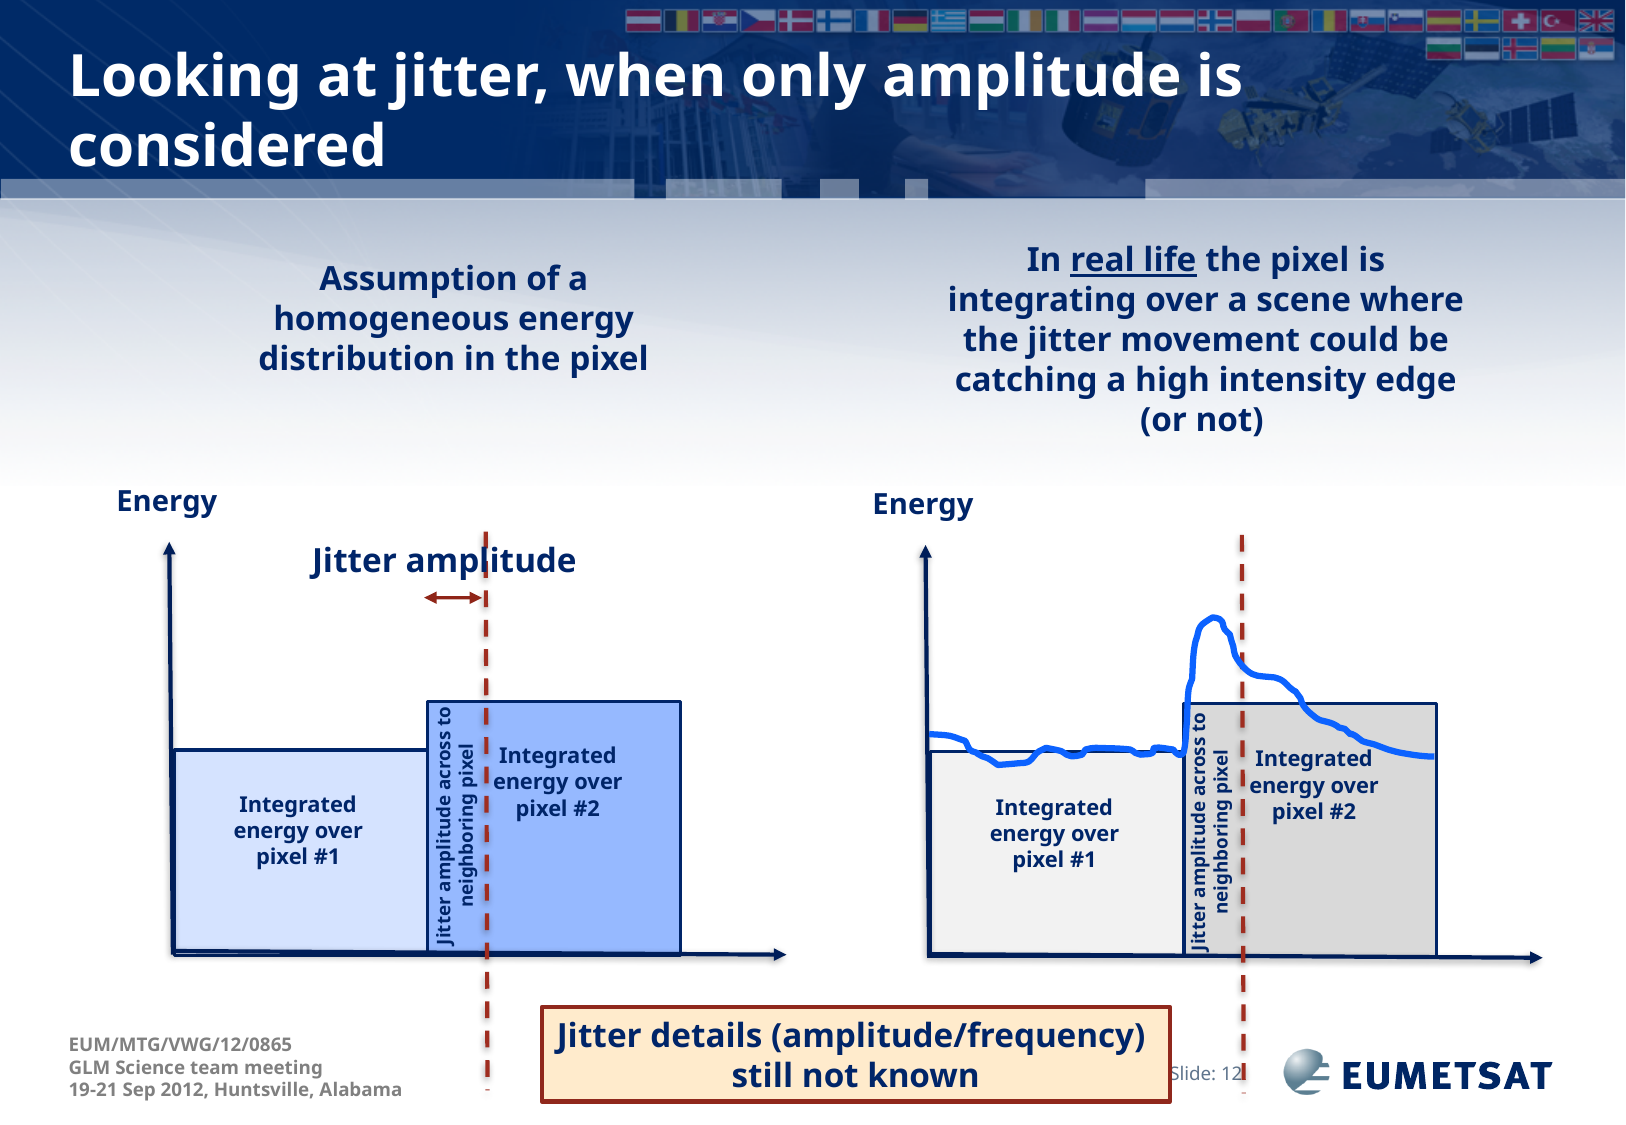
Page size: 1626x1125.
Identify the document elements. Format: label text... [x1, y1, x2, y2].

text_box In real life the pixel is integrating over a scene where the jitter movement could be catching a high intensity edge (or not) [931, 231, 1482, 446]
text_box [93, 474, 787, 1091]
text_box Assumption of a homogeneous energy distribution in the pixel [214, 249, 694, 385]
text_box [849, 477, 1543, 1094]
title Looking at jitter, when only amplitude is considered [53, 38, 1555, 178]
text_box Jitter details (amplitude/frequency) still not known [540, 1005, 1172, 1104]
picture [0, 0, 1626, 1125]
